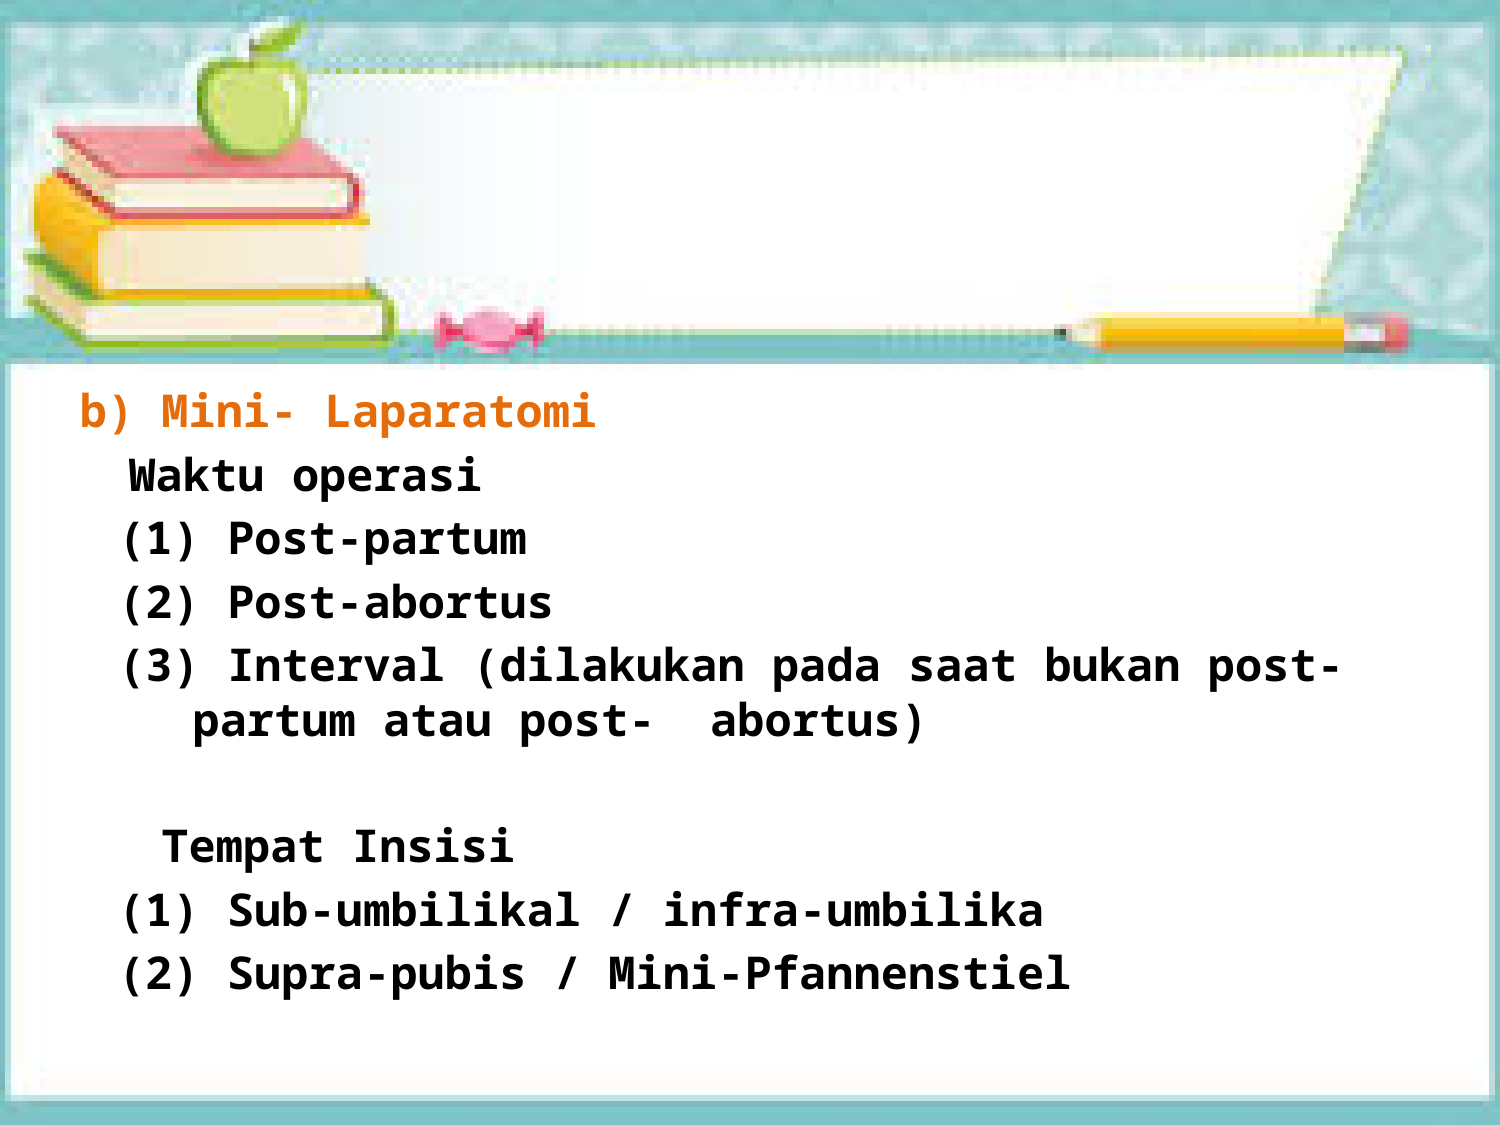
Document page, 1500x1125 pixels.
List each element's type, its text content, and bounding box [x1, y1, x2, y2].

picture [0, 0, 1500, 1125]
list b) Mini- Laparatomi Waktu operasi (1) Post-partum (2) Post-abortus (3) Interval (dilakukan pada saat bukan post-partum atau post- abortus) Tempat Insisi (1) Sub-umbilikal / infra-umbilika (2) Supra-pubis / Mini-Pfannenstiel [37, 375, 1475, 1075]
